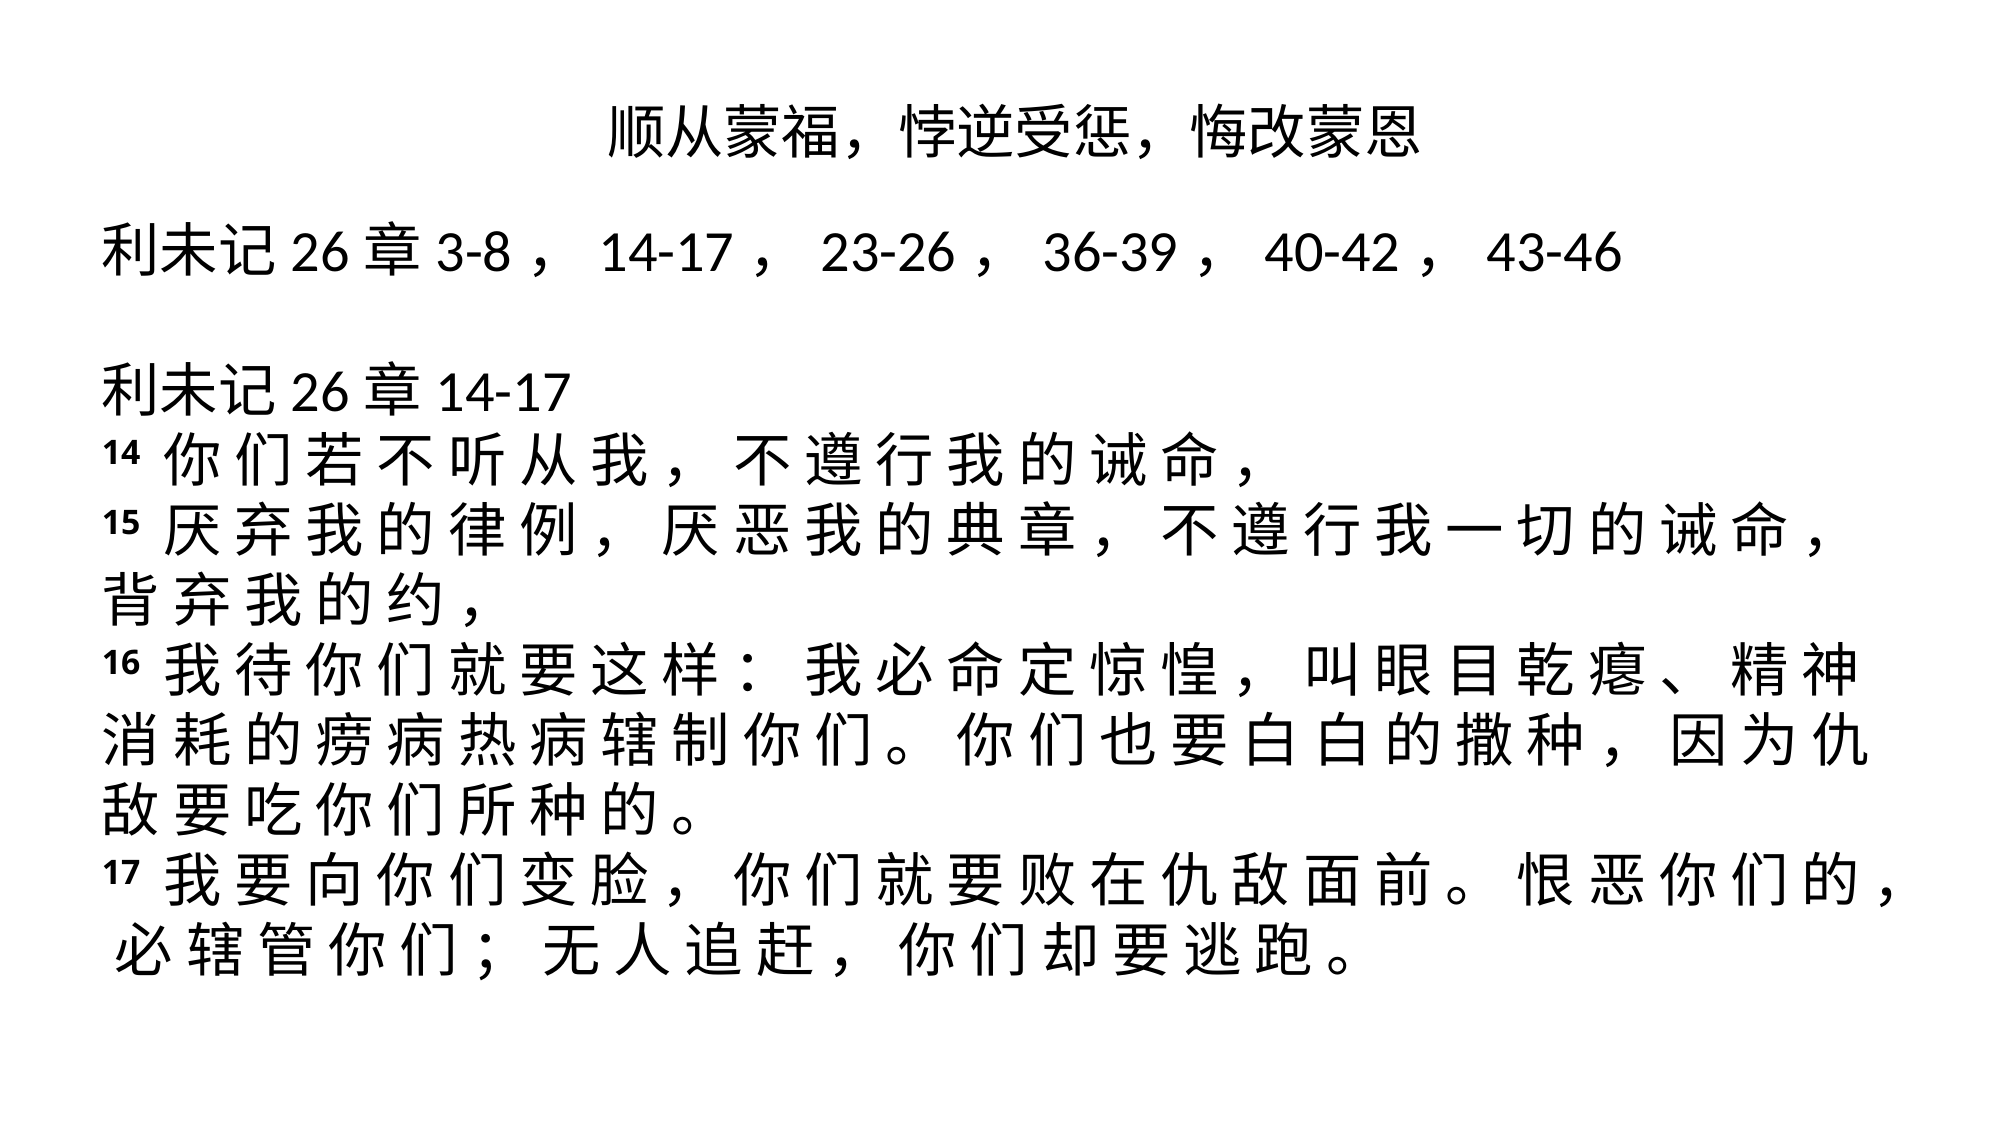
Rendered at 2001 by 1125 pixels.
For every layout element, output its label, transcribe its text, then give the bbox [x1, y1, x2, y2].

text_box 利未记26章3-8，14-17，23-26，36-39，40-42，43-46 利未记26章14-17 14 你 们 若 不 听 从 我 ， 不 遵 行 我 的 诫 命 ， 15 厌 弃 我 的 律 例 ， 厌 恶 我 的 典 章 ， 不 遵 行 我 一 切 的 诫 命 ， 背 弃 我 的 约 ， 16 我 待 你 们 就 要 这 样 ： 我 必 命 定 惊 惶 ， 叫 眼 目 乾 瘪 、 精 神 消 耗 的 痨 病 热 病 辖 制 你 们 。 你 们 也 要 白 白 的 撒 种 ， 因 为 仇 敌 要 吃 你 们 所 种 的 。 17 我 要 向 你 们 变 脸 ， 你 们 就 要 败 在 仇 敌 面 前 。 恨 恶 你 们 的 ， 必 辖 管 你 们 ； 无 人 追 赶 ， 你 们 却 要 逃 跑 。 [87, 206, 1943, 1125]
text_box 顺从蒙福，悖逆受惩，悔改蒙恩 [592, 87, 1438, 173]
